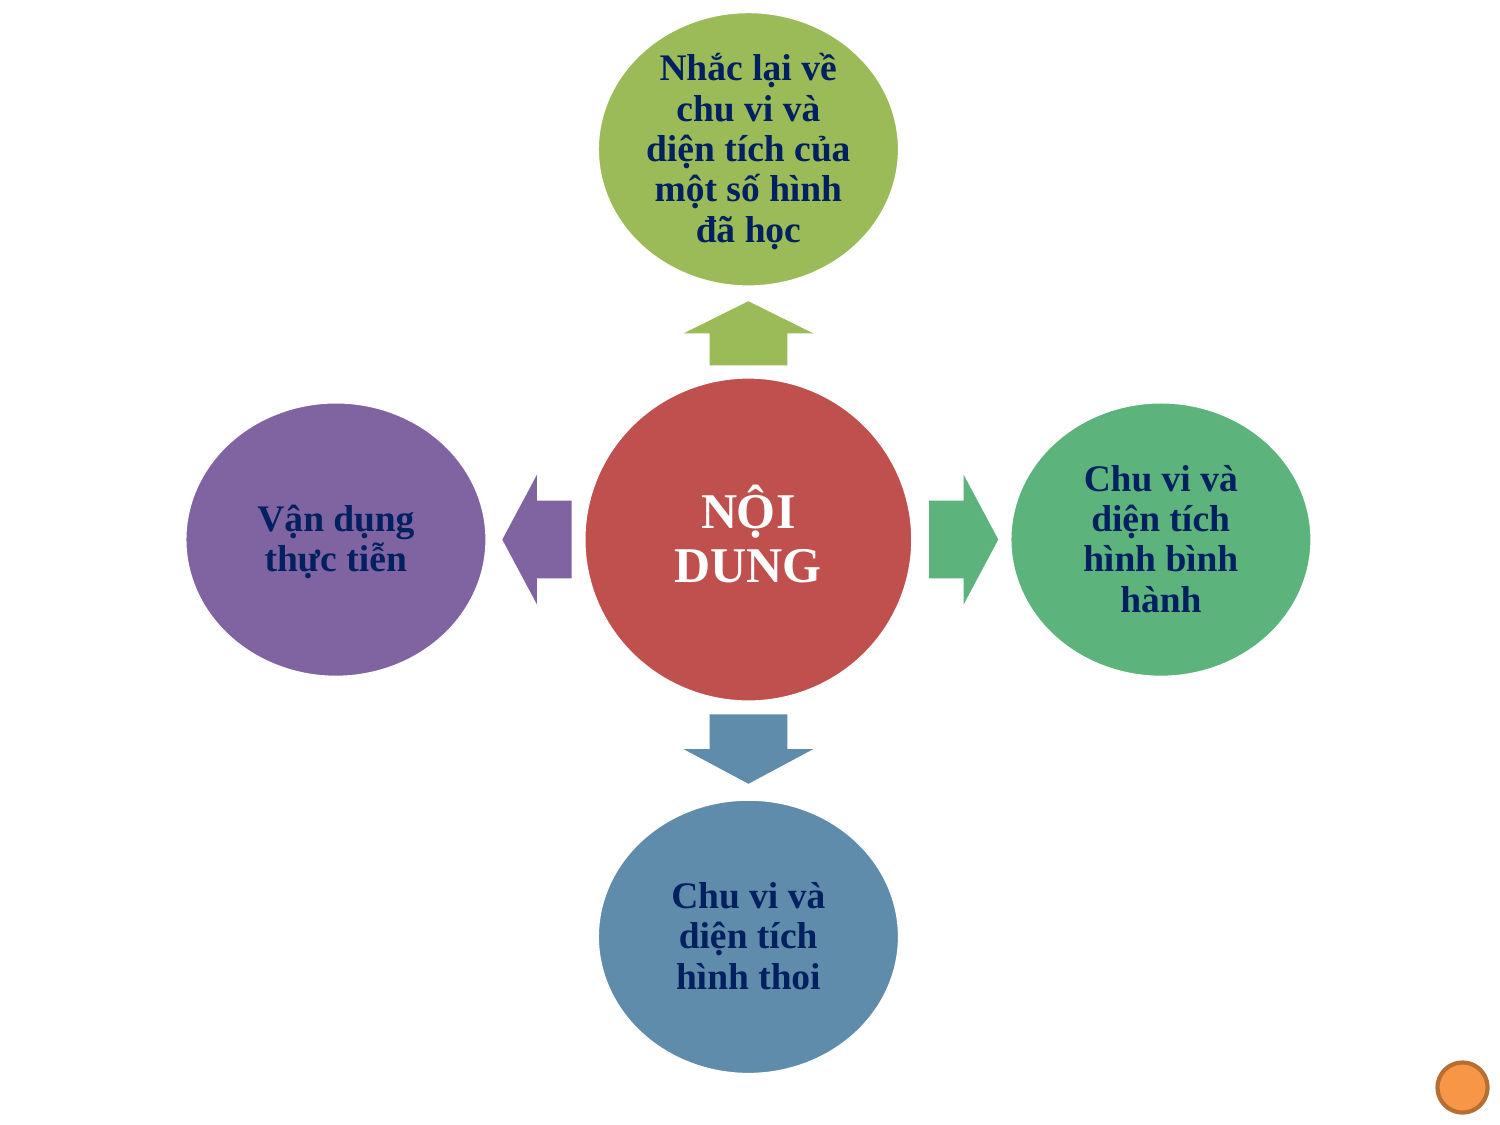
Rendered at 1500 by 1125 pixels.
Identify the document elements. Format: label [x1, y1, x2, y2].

text_box [1435, 1060, 1490, 1115]
text_box [46, 0, 1451, 1080]
